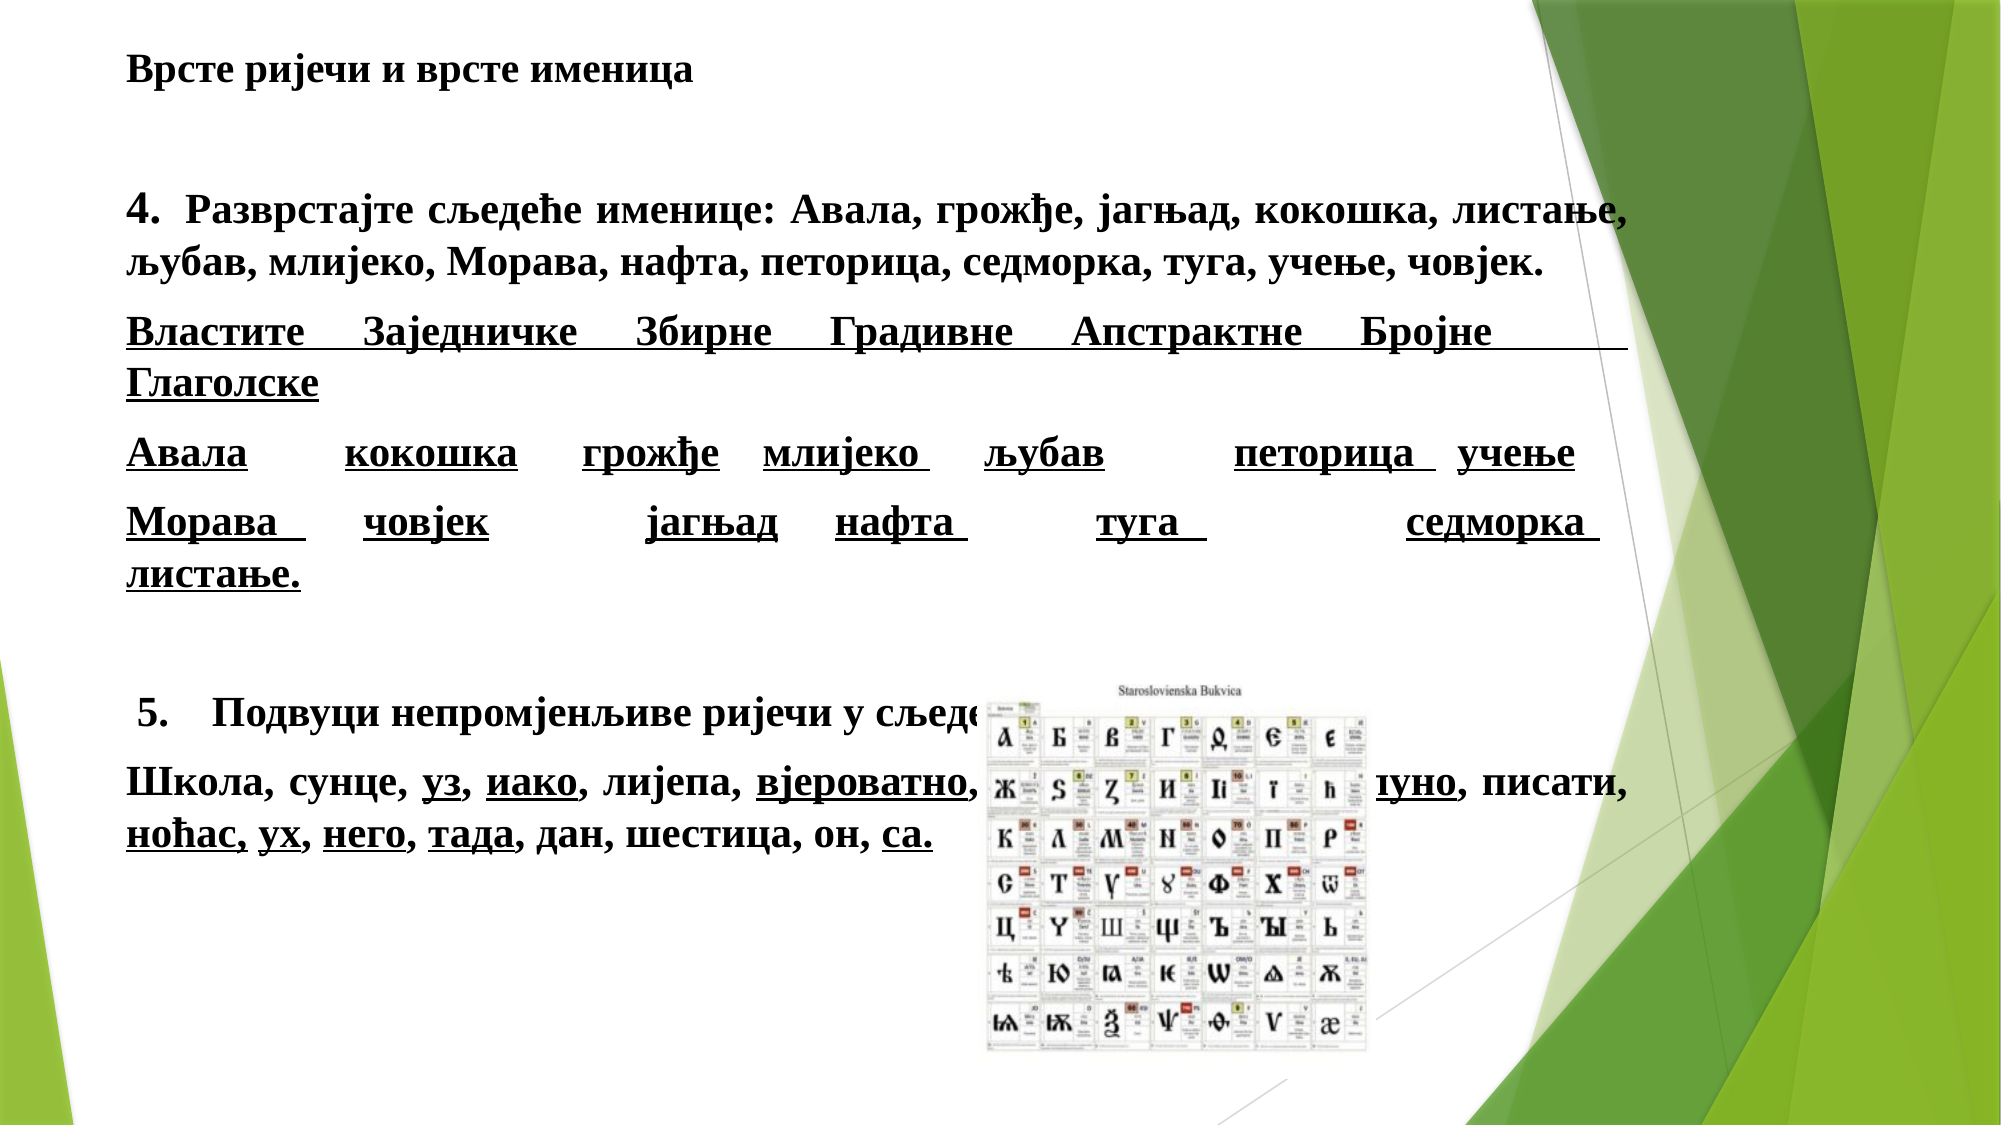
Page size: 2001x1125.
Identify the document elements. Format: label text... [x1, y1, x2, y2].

list 4. Разврстајте сљедеће именице: Авала, грожђе, јагњад, кокошка, листање, љубав, млијеко, Морава, нафта, петорица, седморка, туга, учење, човјек. Властите Заједничке Збирне Градивне Апстрактне Бројне Глаголске Авала кокошка грожђе млијеко љубав петорица учење Морава човјек јагњад нафта туга седморка листање. 5. Подвуци непромјенљиве ријечи у сљедећем низу: Школа, сунце, уз, иако, лијепа, вјероватно, пети, нити, такав, пуно, писати, ноћас, ух, него, тада, дан, шестица, он, са. [111, 169, 1643, 1007]
picture [977, 684, 1377, 1079]
title Врсте ријечи и врсте именица [111, 33, 1522, 149]
